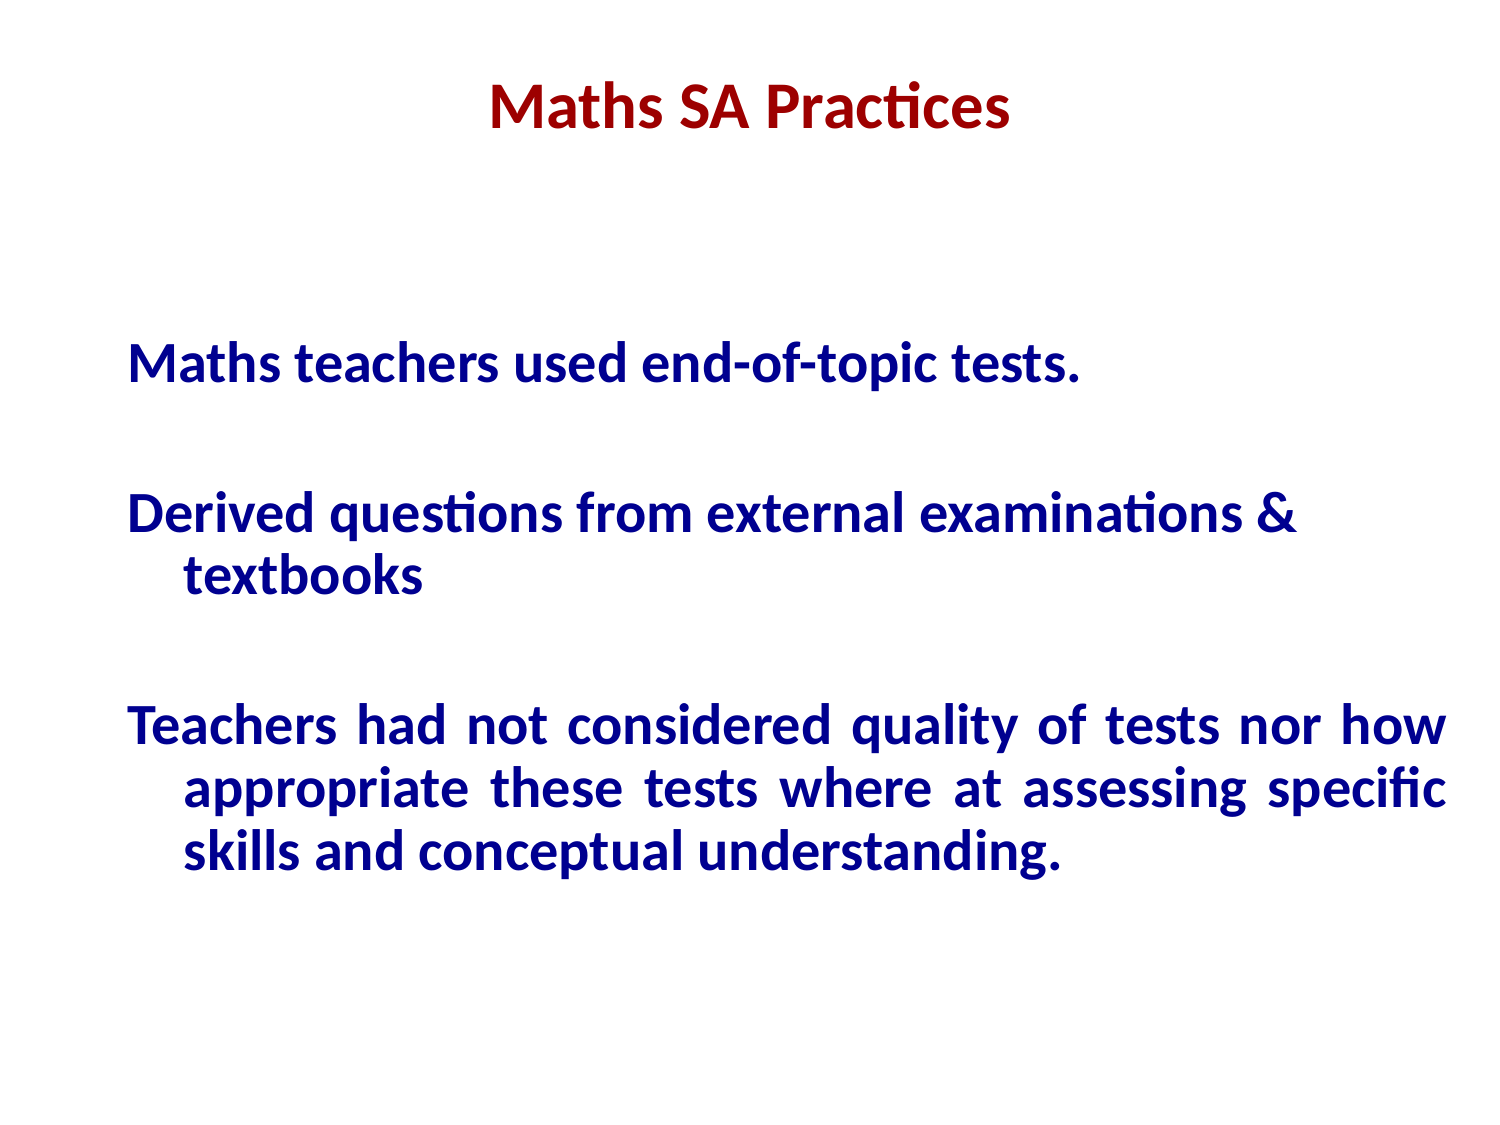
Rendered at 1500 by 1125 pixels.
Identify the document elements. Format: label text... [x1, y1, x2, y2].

title Maths SA Practices [75, 45, 1425, 158]
list Maths teachers used end-of-topic tests. Derived questions from external examinations & textbooks Teachers had not considered quality of tests nor how appropriate these tests where at assessing specific skills and conceptual understanding. [112, 324, 1463, 1000]
